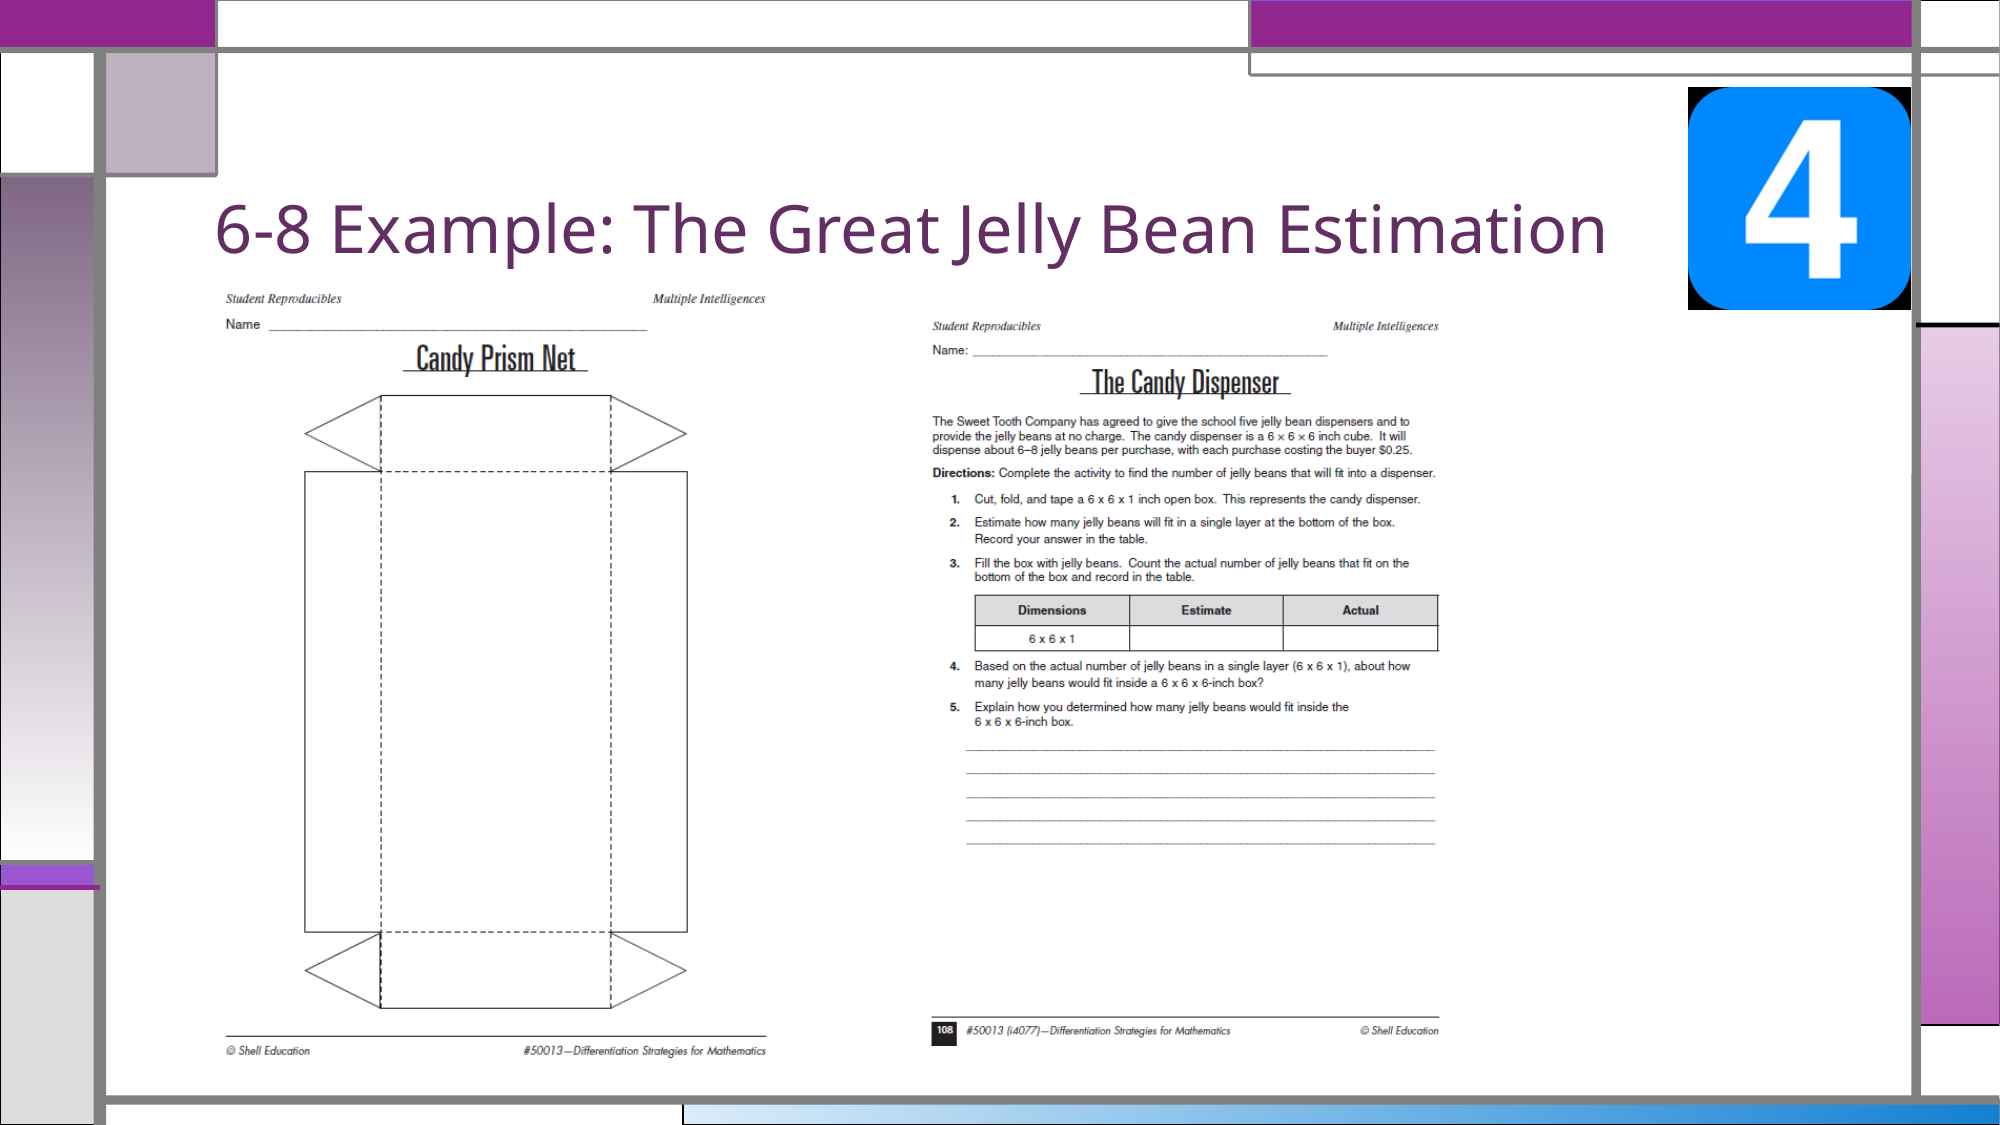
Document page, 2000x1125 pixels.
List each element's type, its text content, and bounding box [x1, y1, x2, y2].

picture [1688, 87, 1911, 310]
picture [920, 304, 1474, 1046]
title 6-8 Example: The Great Jelly Bean Estimation [199, 87, 1688, 275]
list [199, 274, 782, 1076]
